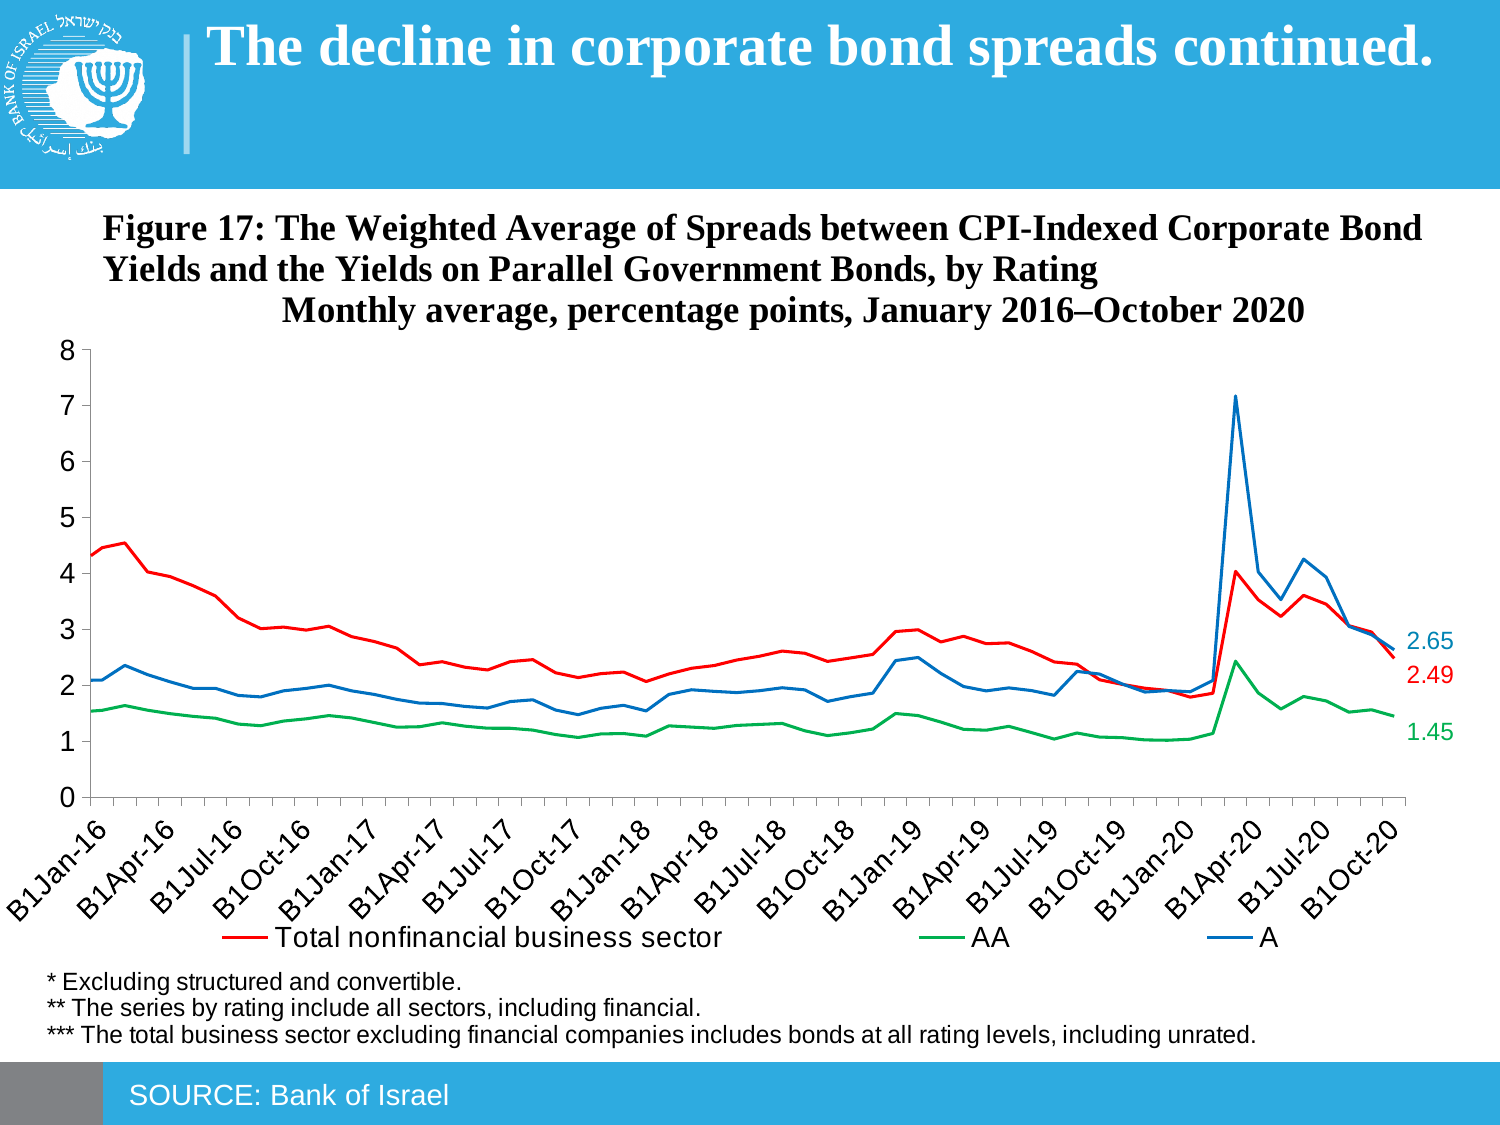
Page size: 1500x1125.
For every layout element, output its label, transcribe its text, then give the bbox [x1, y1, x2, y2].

chart [0, 191, 1500, 1064]
text_box SOURCE: Bank of Israel [113, 1064, 1500, 1124]
text_box The decline in corporate bond spreads continued. [191, 0, 1500, 191]
picture [0, 0, 160, 172]
